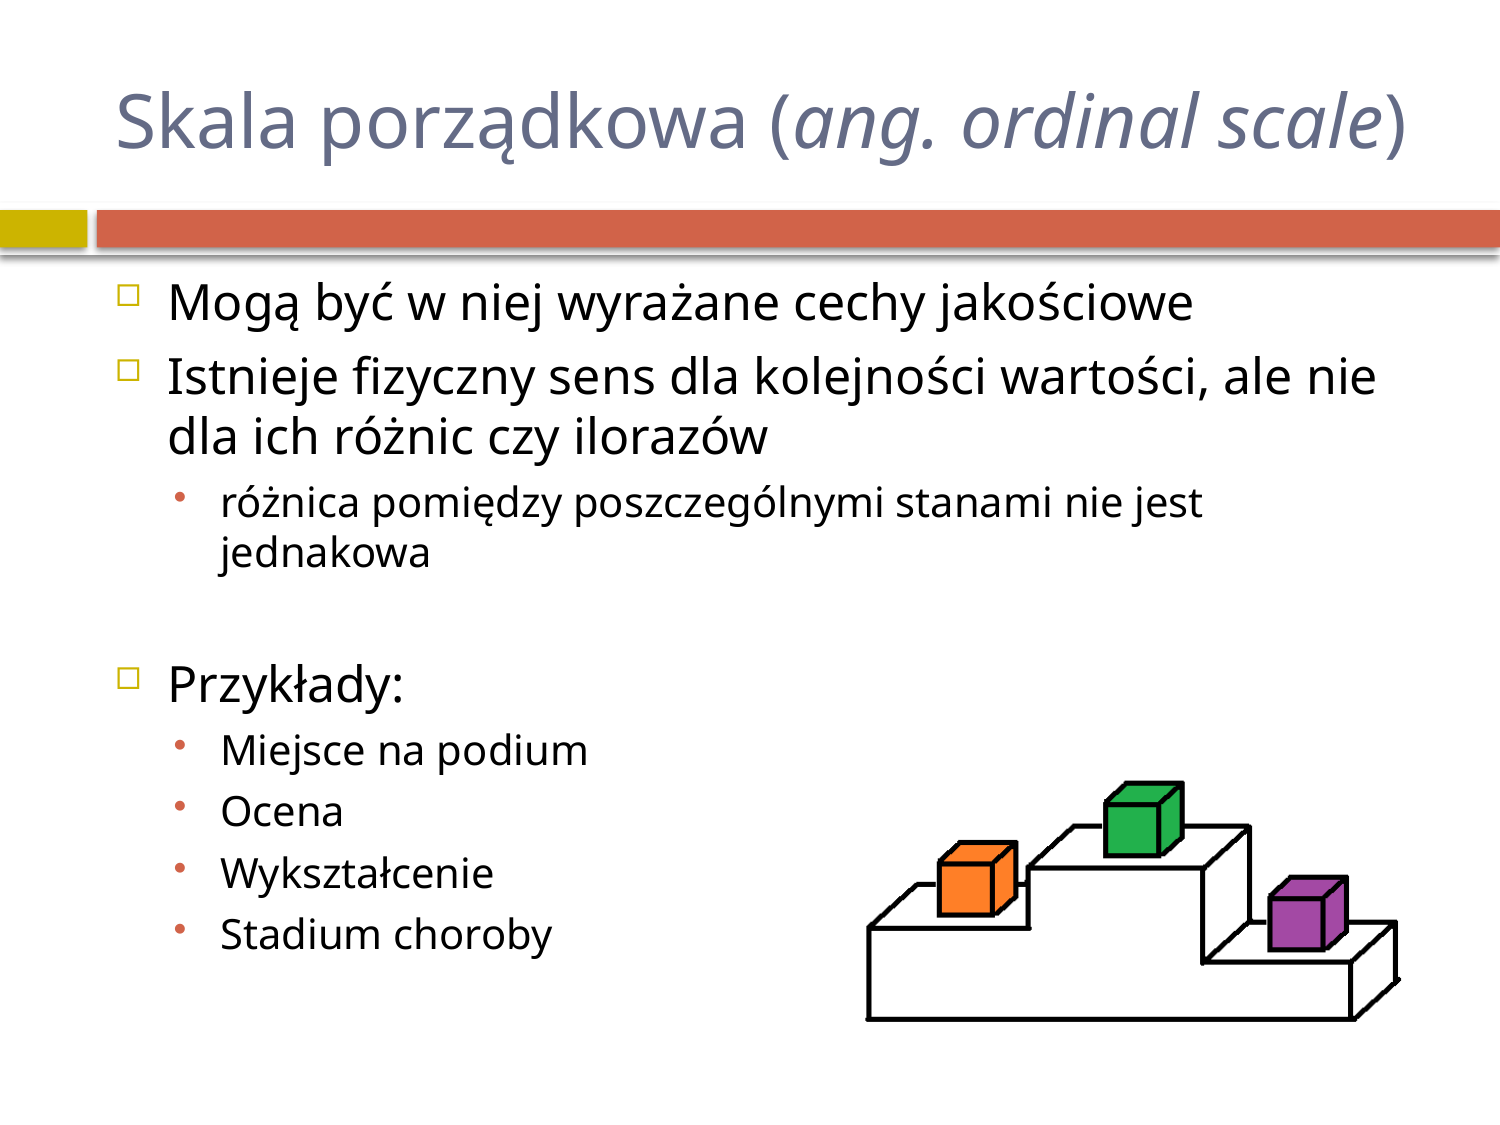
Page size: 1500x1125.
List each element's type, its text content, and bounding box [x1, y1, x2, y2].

list Mogą być w niej wyrażane cechy jakościowe Istnieje fizyczny sens dla kolejności wartości, ale nie dla ich różnic czy ilorazów różnica pomiędzy poszczególnymi stanami nie jest jednakowa Przykłady: Miejsce na podium Ocena Wykształcenie Stadium choroby [100, 262, 1438, 1000]
picture [796, 751, 1448, 1072]
title Skala porządkowa (ang. ordinal scale) [100, 37, 1438, 200]
